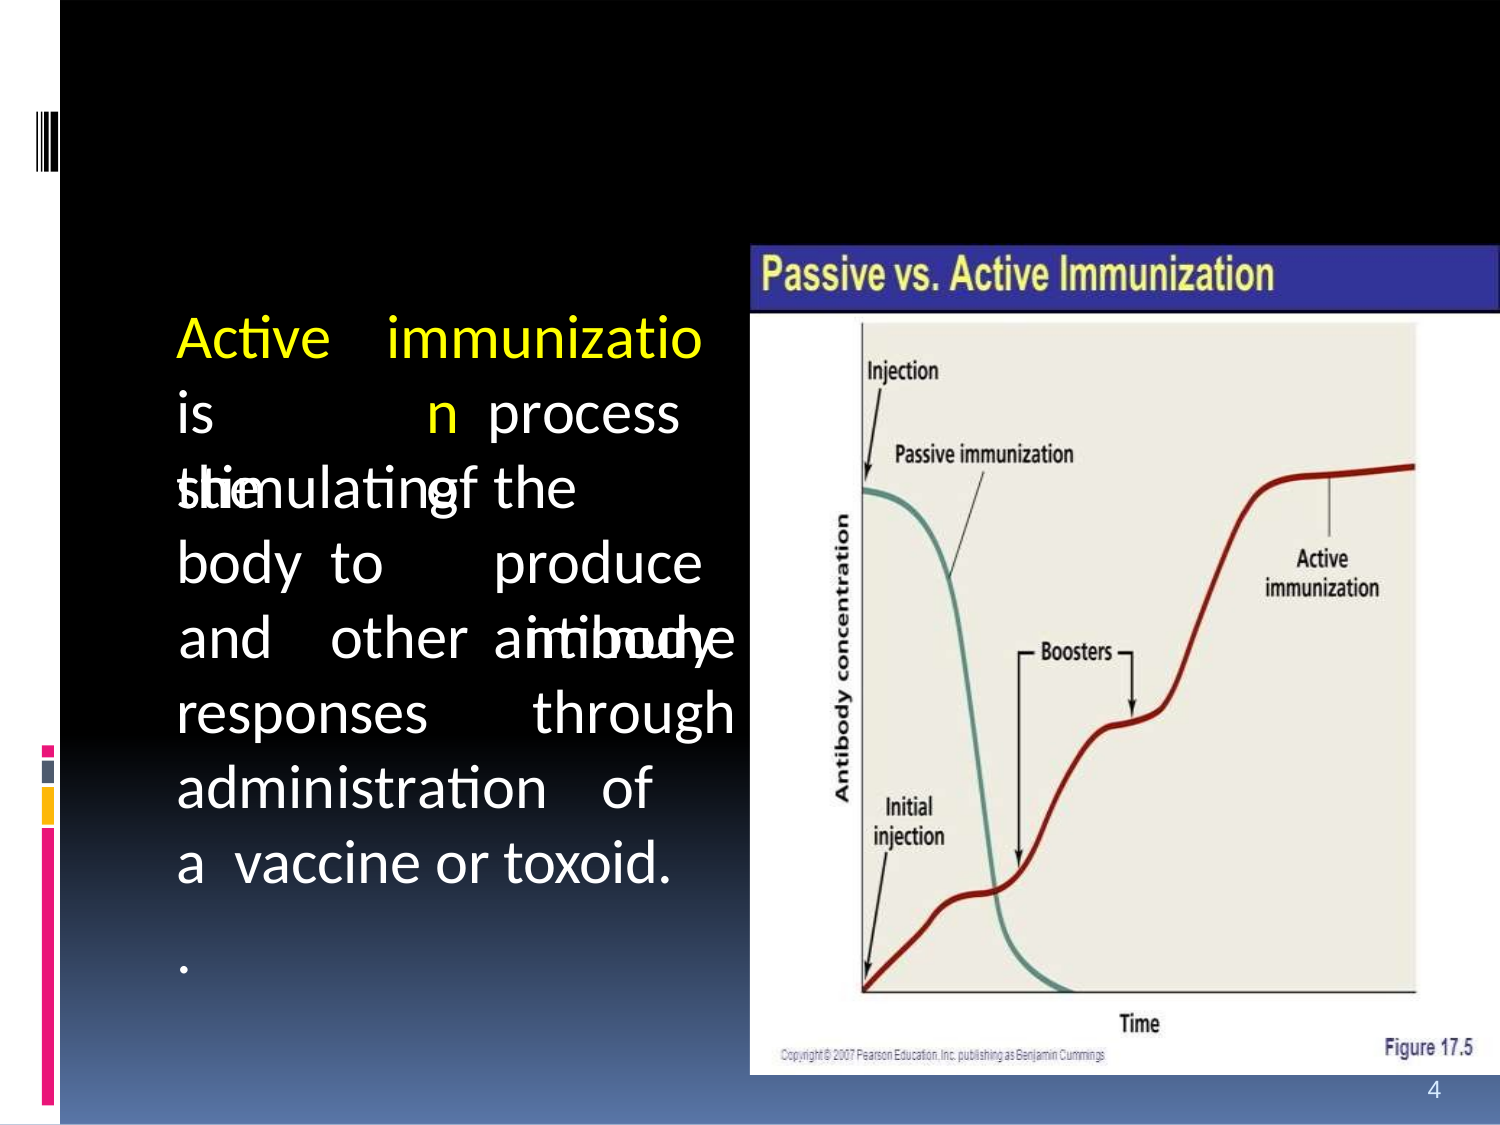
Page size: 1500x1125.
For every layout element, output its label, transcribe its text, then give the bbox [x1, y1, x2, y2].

text_box and other immune through [174, 594, 738, 744]
picture [60, 0, 1500, 1125]
text_box immunization process of [384, 293, 738, 521]
text_box [749, 243, 1500, 1075]
text_box administration of a vaccine or toxoid. . [174, 744, 738, 986]
text_box 4 [1421, 1077, 1447, 1104]
text_box stimulating the body to produce antibody [174, 444, 737, 594]
text_box Active is the [174, 293, 366, 444]
